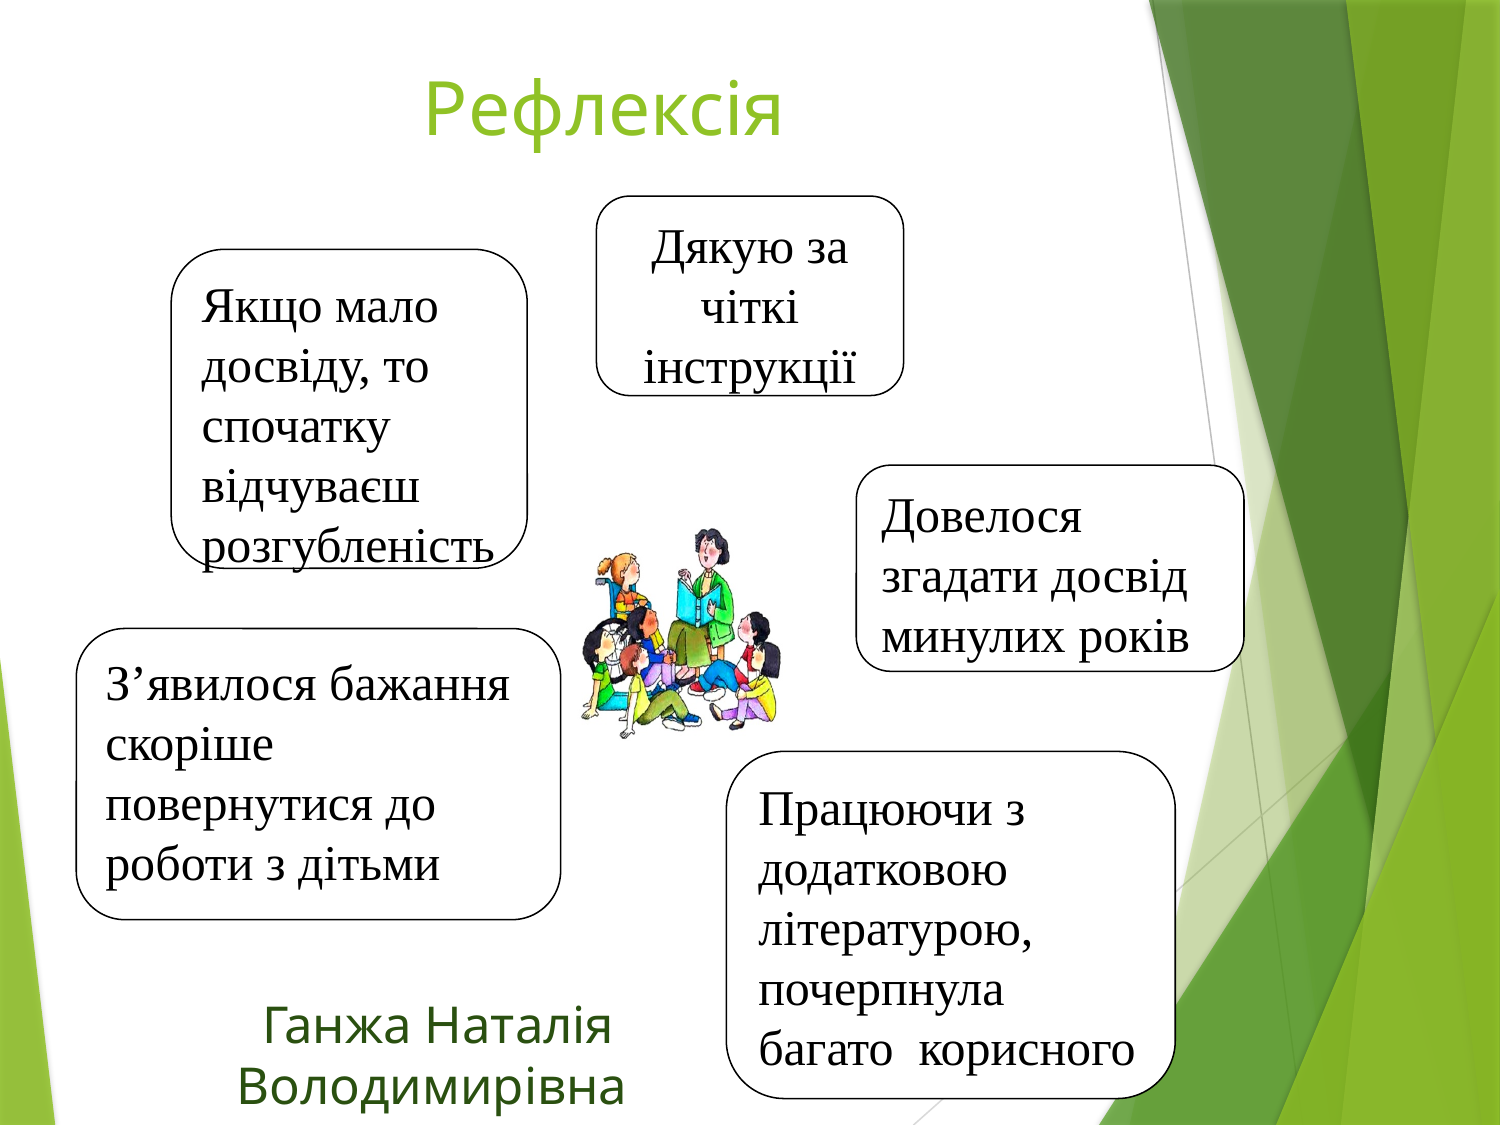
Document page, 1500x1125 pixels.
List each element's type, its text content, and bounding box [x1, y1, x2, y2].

text_box Дякую за чіткі інструкції [596, 196, 904, 396]
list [523, 516, 841, 742]
text_box Працюючи з додатковою літературою, почерпнула багато корисного [726, 751, 1176, 1099]
text_box З’явилося бажання скоріше повернутися до роботи з дітьми [76, 628, 561, 920]
text_box Якщо мало досвіду, то спочатку відчуваєш розгубленість [171, 249, 528, 569]
title Рефлексія [75, 52, 1134, 270]
text_box Довелося згадати досвід минулих років [856, 465, 1244, 672]
text_box Ганжа Наталія Володимирівна [172, 945, 704, 1125]
